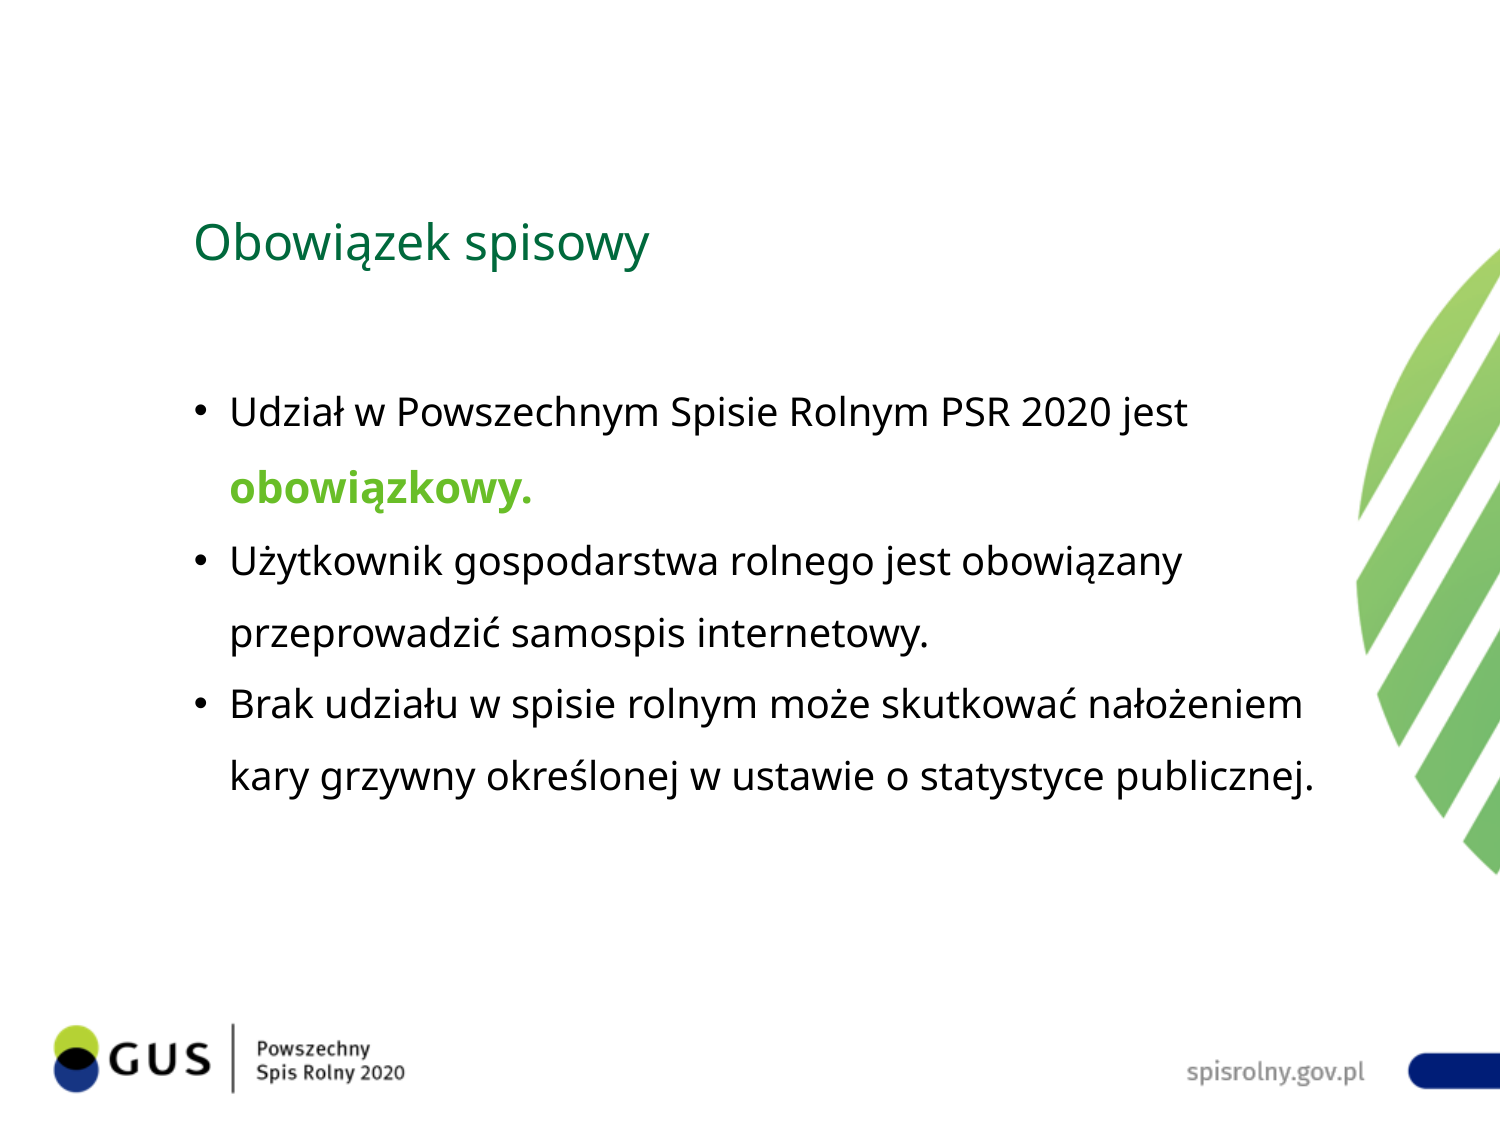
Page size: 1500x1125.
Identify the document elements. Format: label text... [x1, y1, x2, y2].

text_box [1379, 1051, 1468, 1095]
title Obowiązek spisowy [178, 209, 1226, 354]
list Udział w Powszechnym Spisie Rolnym PSR 2020 jest obowiązkowy. Użytkownik gospodarstwa rolnego jest obowiązany przeprowadzić samospis internetowy. Brak udziału w spisie rolnym może skutkować nałożeniem kary grzywny określonej w ustawie o statystyce publicznej. [178, 354, 1380, 859]
picture [0, 0, 1500, 1125]
